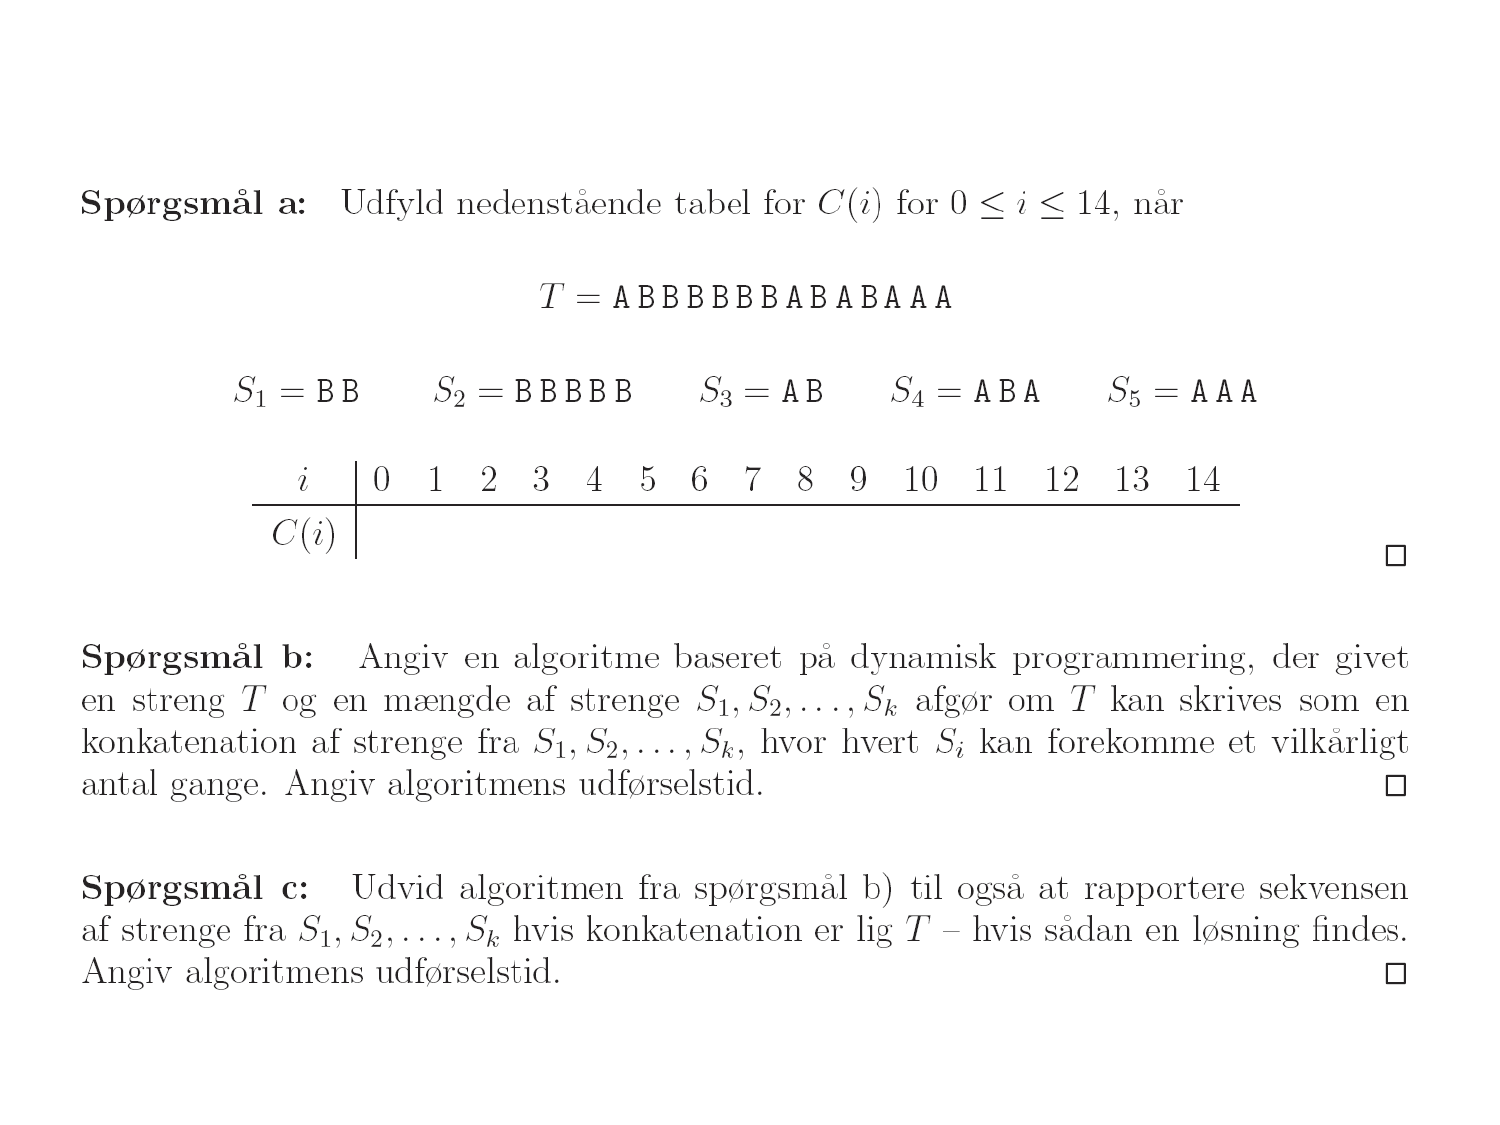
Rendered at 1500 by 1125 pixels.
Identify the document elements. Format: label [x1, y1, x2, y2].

picture [62, 136, 1436, 1031]
